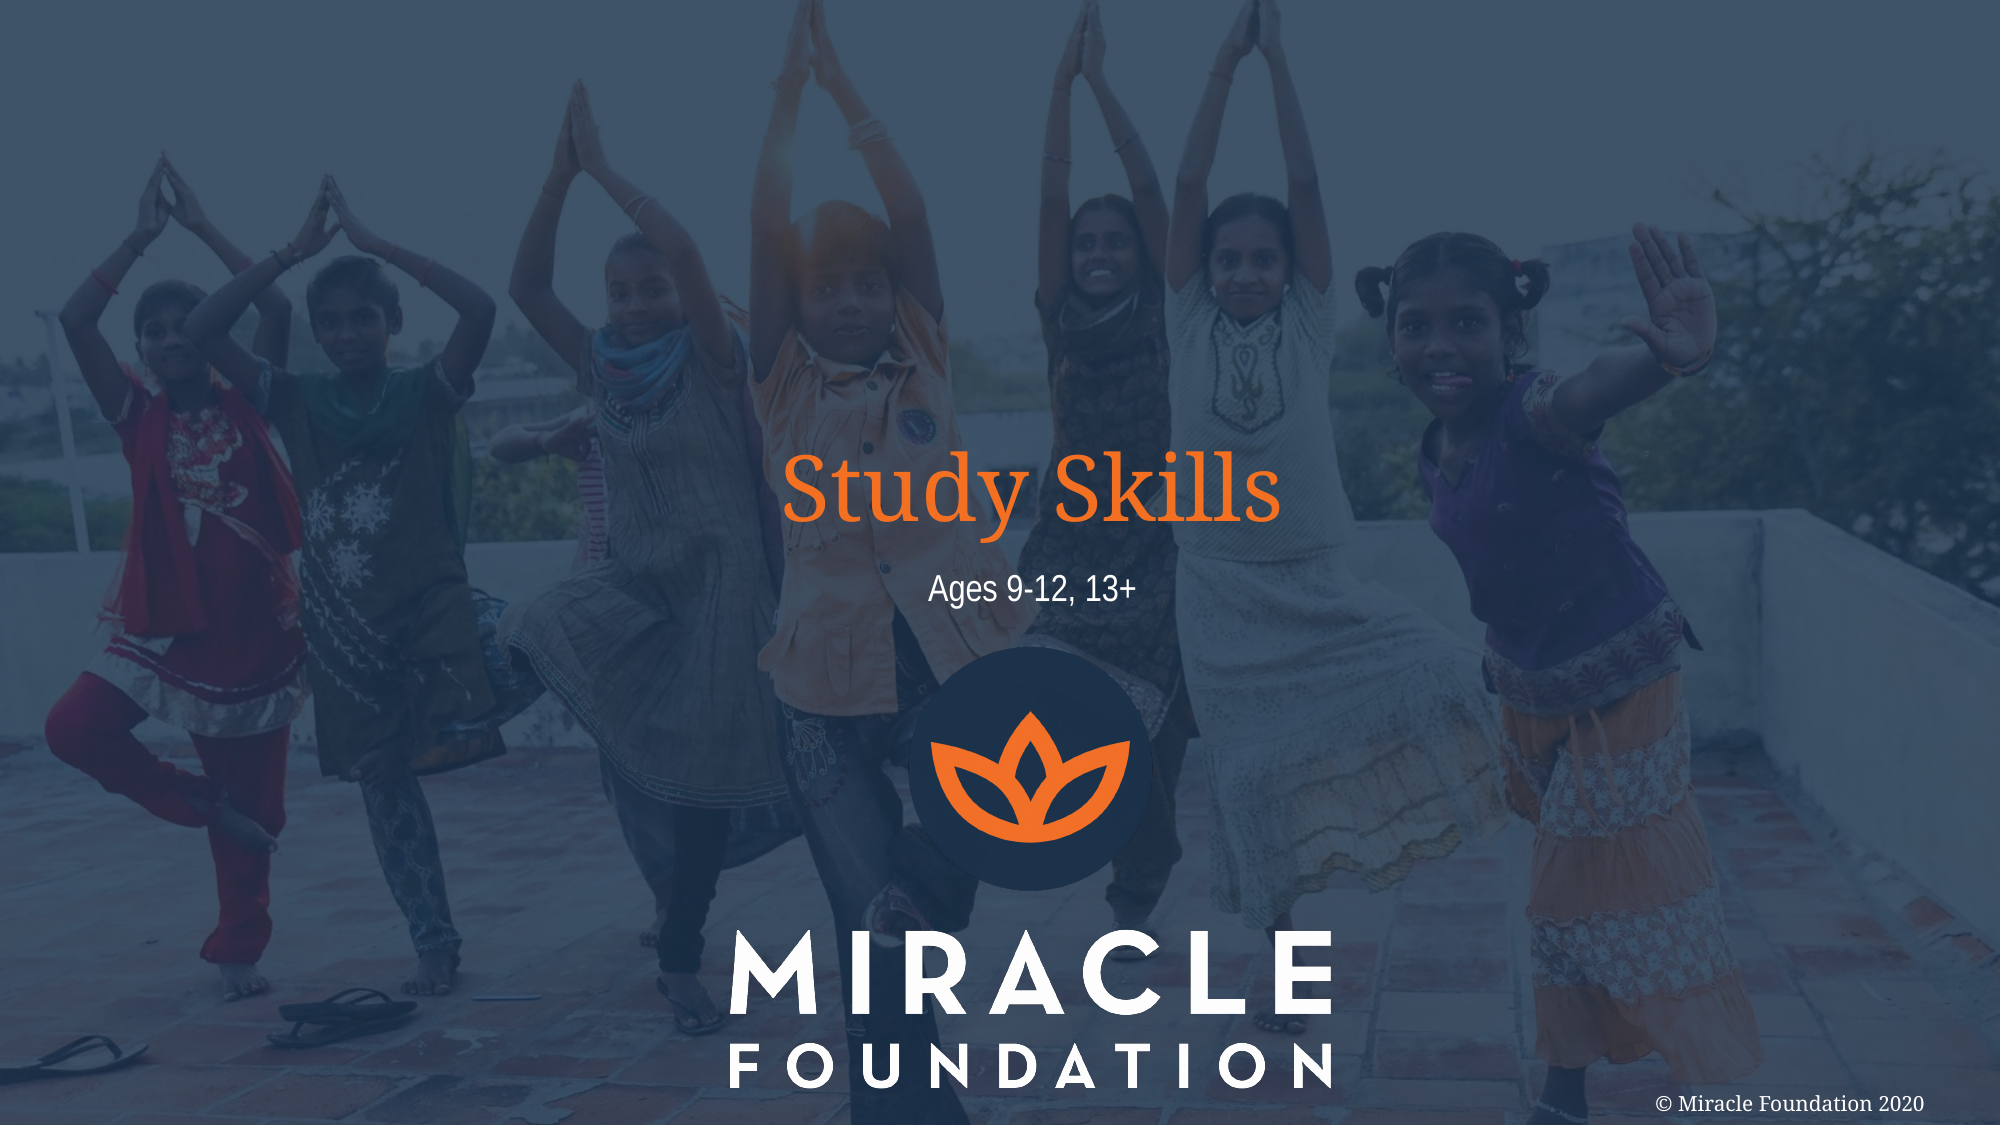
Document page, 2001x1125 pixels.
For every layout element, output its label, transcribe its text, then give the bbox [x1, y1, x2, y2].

text_box Ages 9-12, 13+ [819, 548, 1246, 624]
title Study Skills [170, 383, 1896, 601]
picture [719, 636, 1346, 1098]
text_box © Miracle Foundation 2020 [1640, 1083, 1950, 1125]
